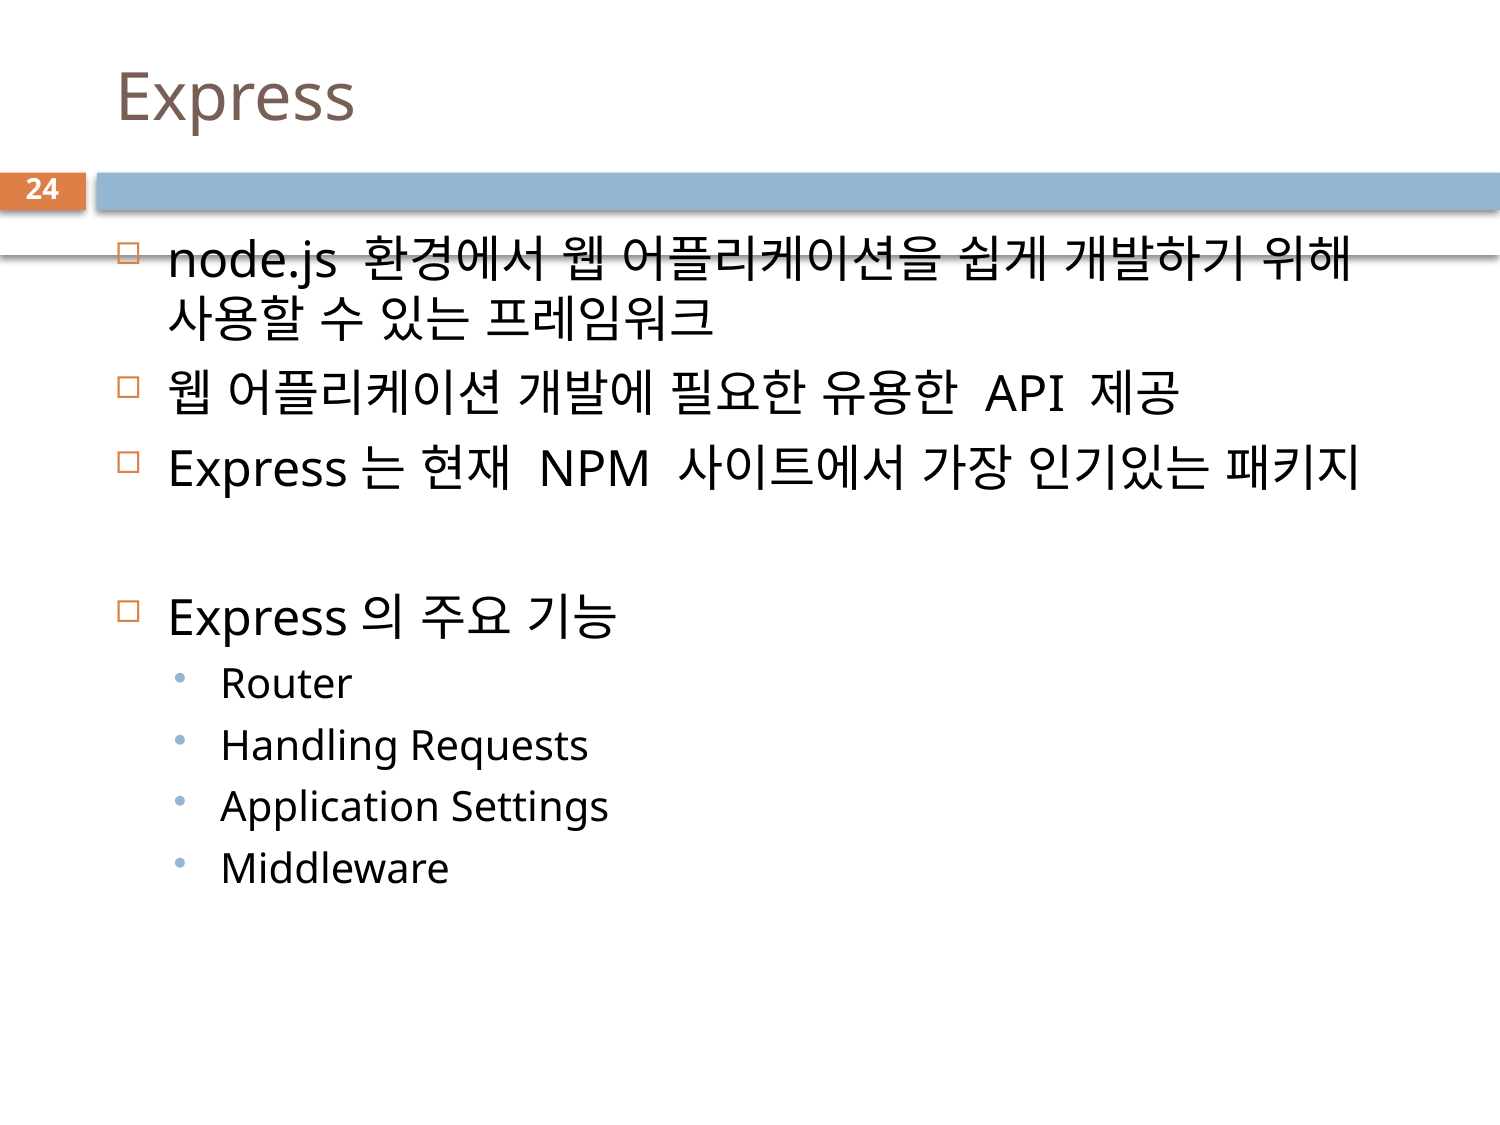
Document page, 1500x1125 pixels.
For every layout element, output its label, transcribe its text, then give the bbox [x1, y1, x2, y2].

title Express [100, 37, 1438, 149]
list node.js 환경에서 웹 어플리케이션을 쉽게 개발하기 위해 사용할 수 있는 프레임워크 웹 어플리케이션 개발에 필요한 유용한 API 제공 Express는 현재 NPM 사이트에서 가장 인기있는 패키지 Express의 주요 기능 Router Handling Requests Application Settings Middleware [100, 219, 1438, 1047]
slide_number 24 [0, 170, 87, 211]
